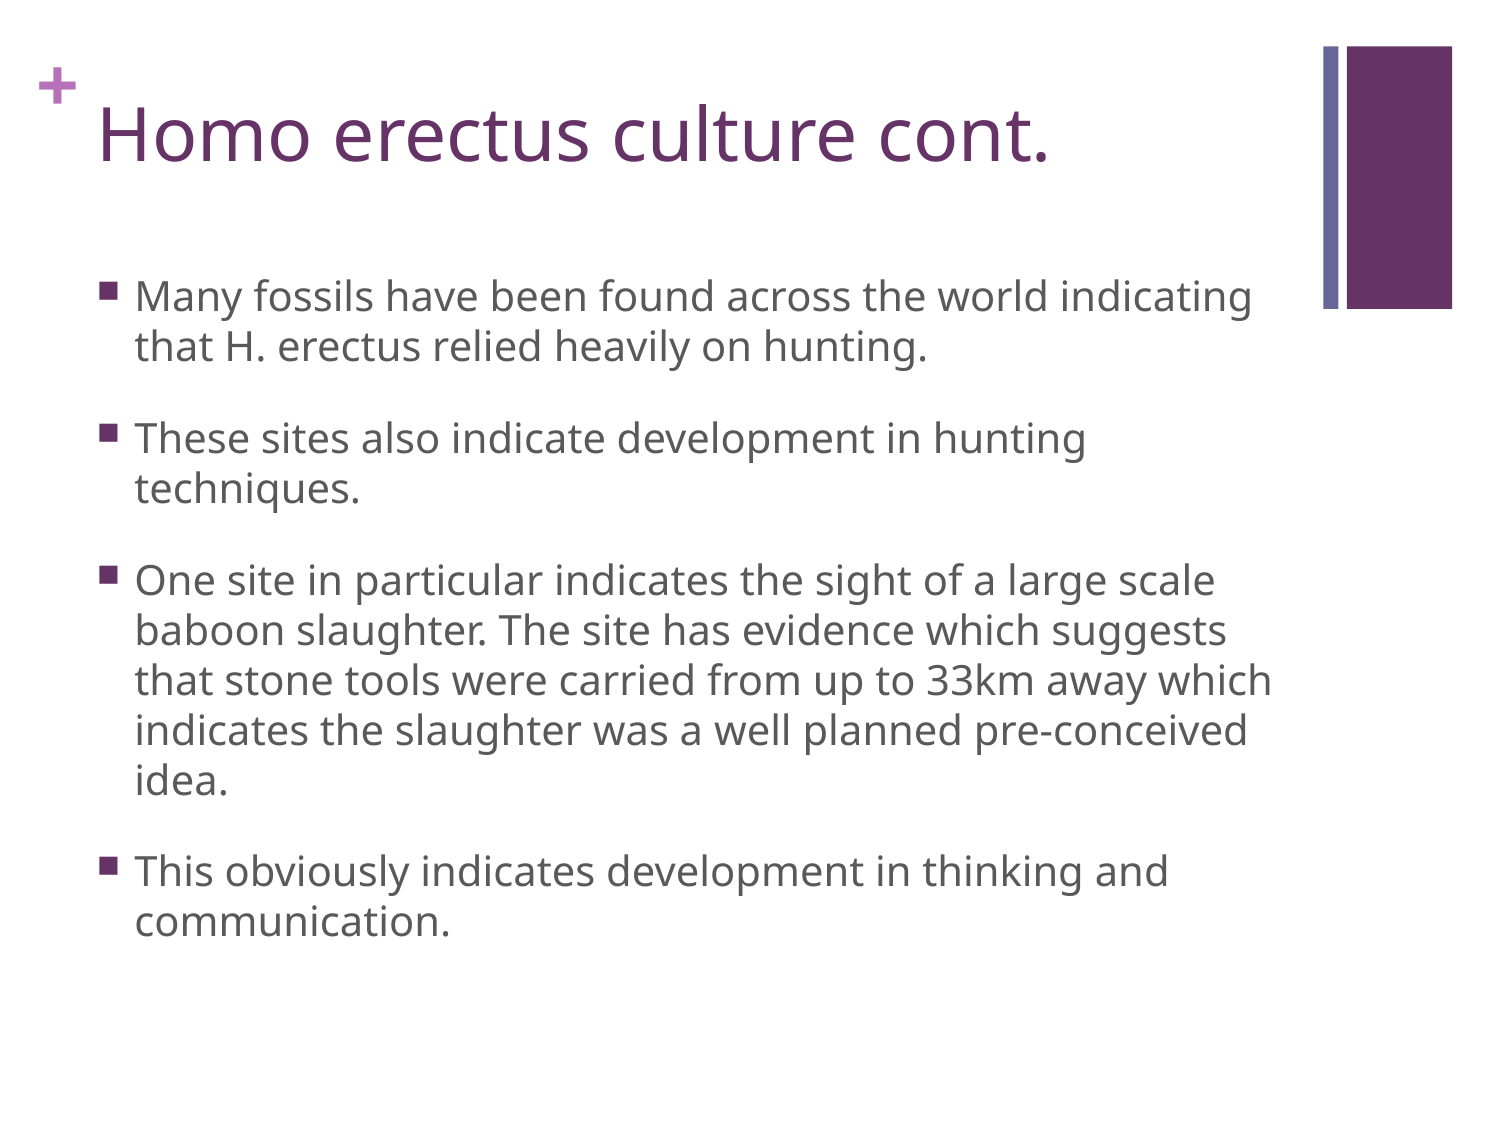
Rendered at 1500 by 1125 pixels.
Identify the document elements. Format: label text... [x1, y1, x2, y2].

list Many fossils have been found across the world indicating that H. erectus relied heavily on hunting. These sites also indicate development in hunting techniques. One site in particular indicates the sight of a large scale baboon slaughter. The site has evidence which suggests that stone tools were carried from up to 33km away which indicates the slaughter was a well planned pre-conceived idea. This obviously indicates development in thinking and communication. [81, 262, 1322, 1010]
title Homo erectus culture cont. [81, 79, 1322, 262]
